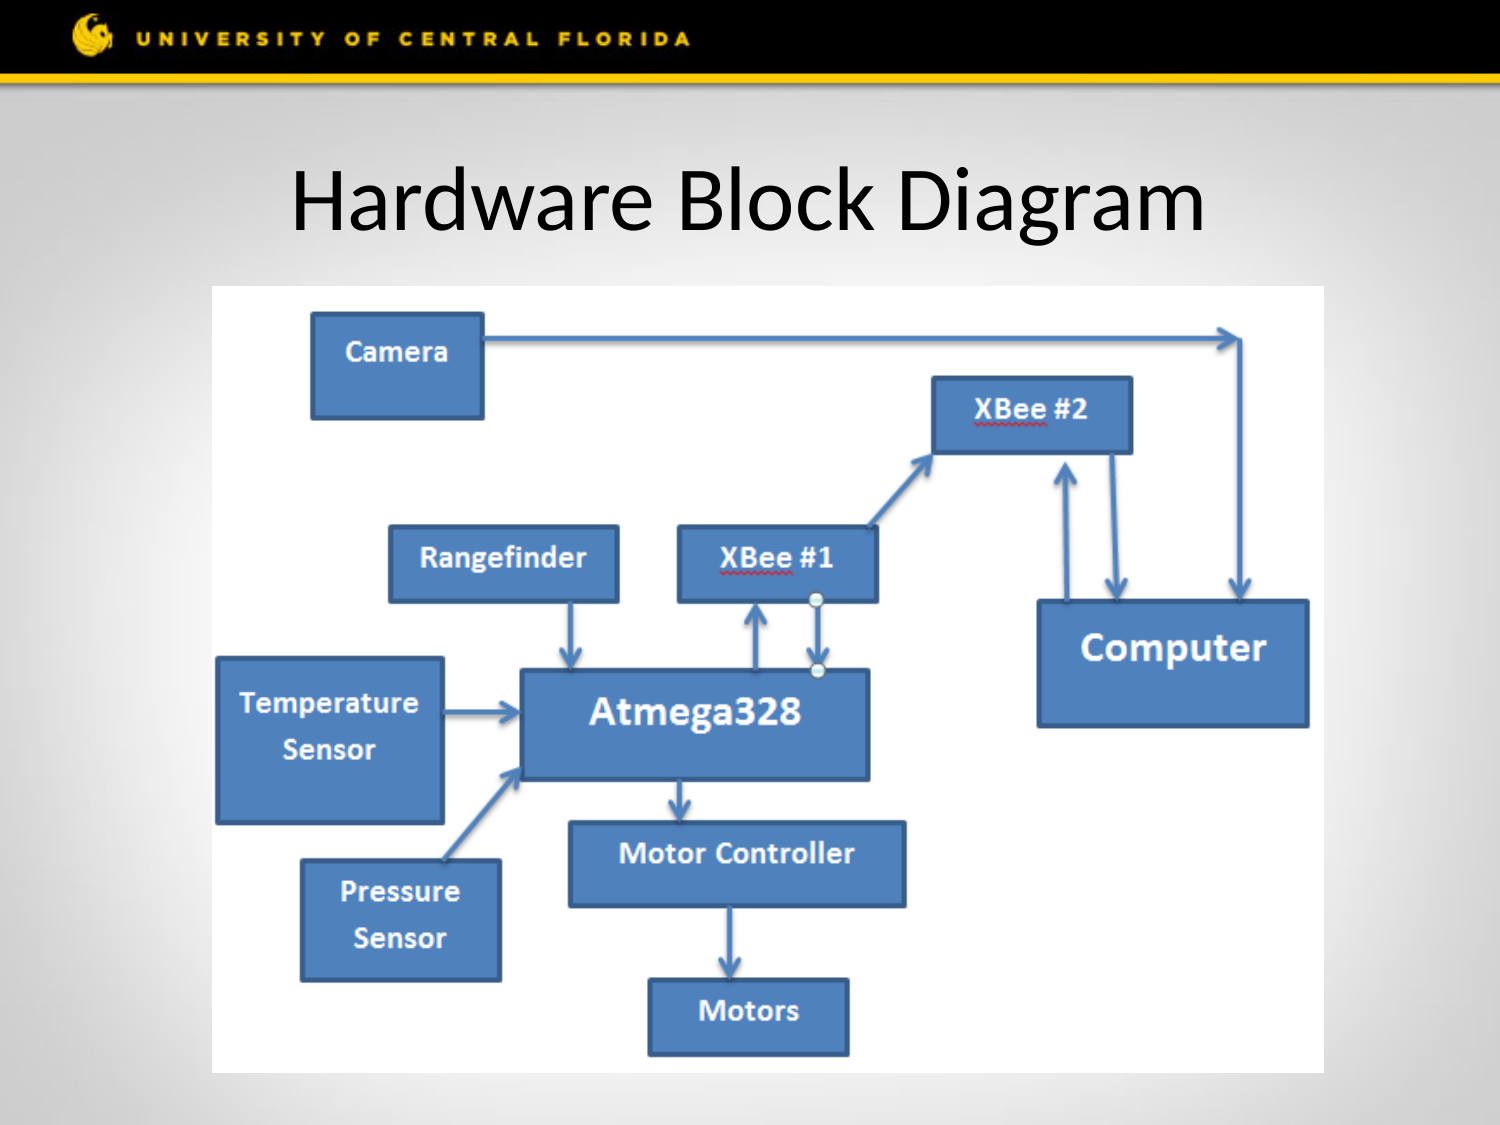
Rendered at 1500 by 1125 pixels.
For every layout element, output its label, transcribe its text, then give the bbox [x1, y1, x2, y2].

title Hardware Block Diagram [75, 125, 1425, 263]
picture [0, 0, 1500, 1125]
